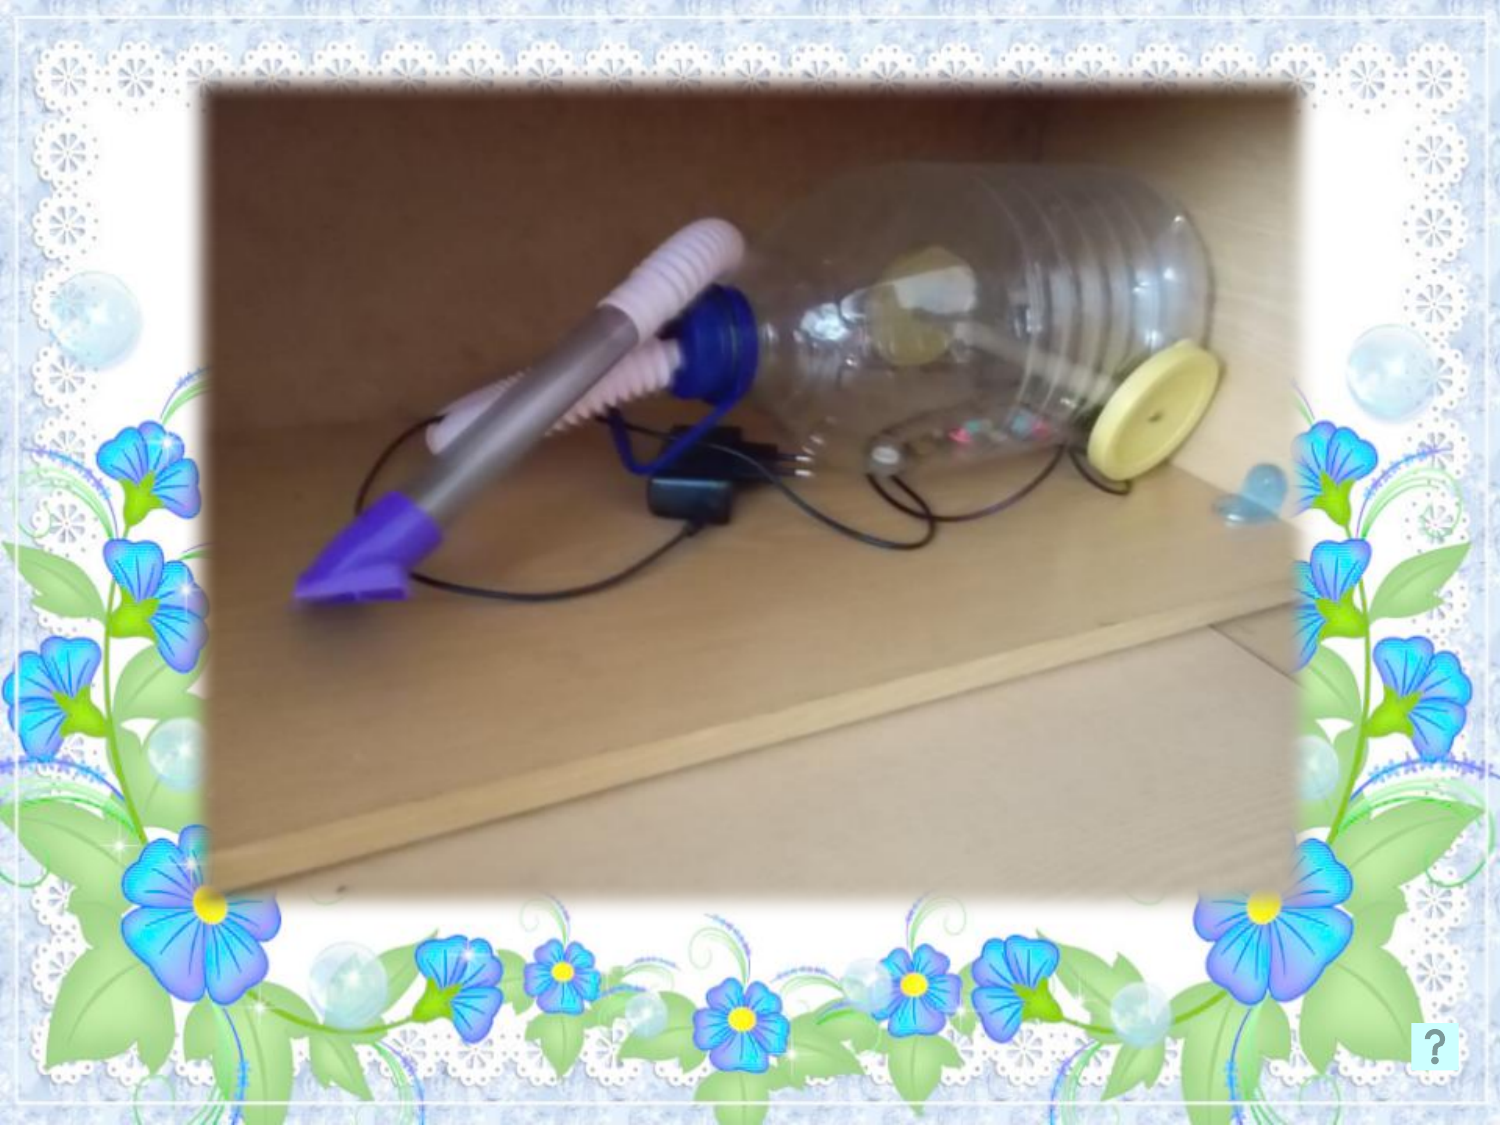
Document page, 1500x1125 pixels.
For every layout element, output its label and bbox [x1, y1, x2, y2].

text_box [1411, 1023, 1459, 1071]
picture [0, 0, 1500, 1125]
